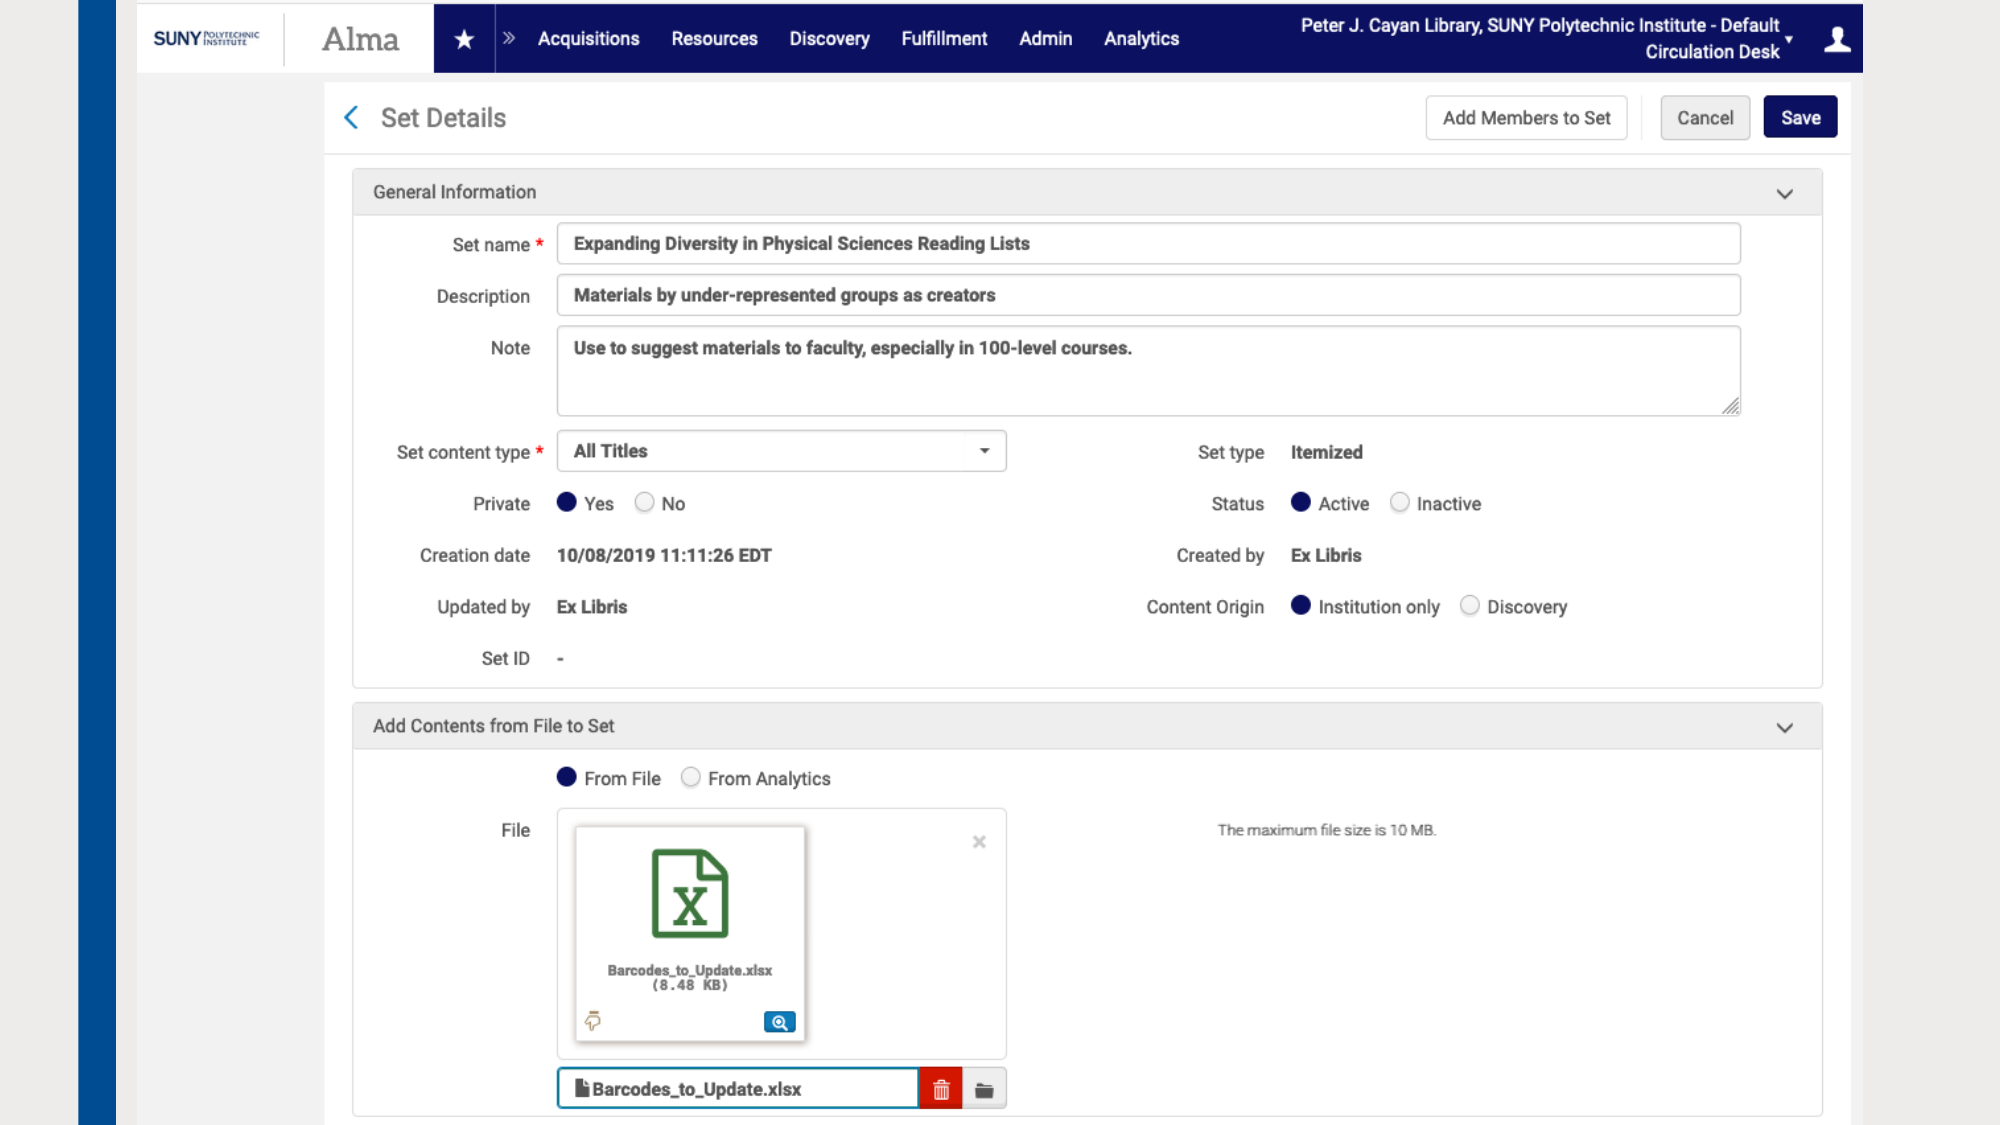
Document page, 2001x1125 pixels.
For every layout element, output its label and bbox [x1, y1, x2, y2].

picture [137, 0, 1863, 1125]
